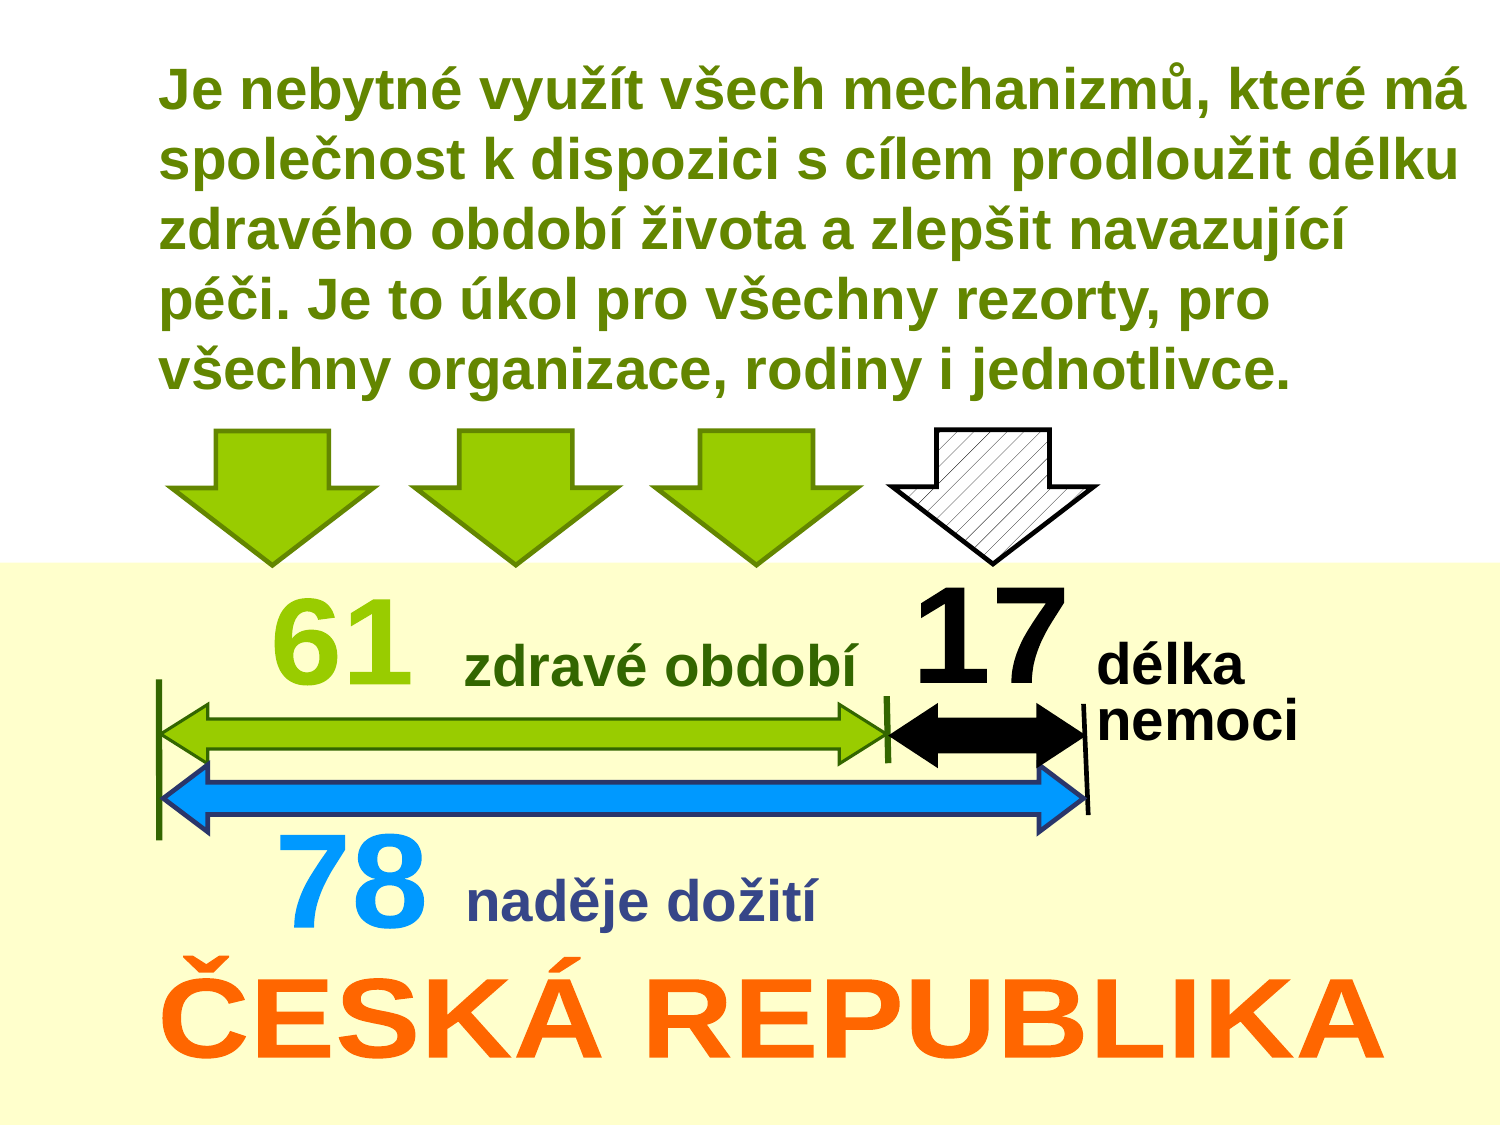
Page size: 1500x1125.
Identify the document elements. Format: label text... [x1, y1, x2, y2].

text_box [415, 430, 617, 566]
text_box zdravé období [448, 620, 889, 713]
text_box [892, 429, 1094, 565]
text_box [171, 430, 374, 566]
text_box délka nemoci [1081, 632, 1326, 780]
text_box [0, 562, 1500, 1125]
text_box [889, 704, 1085, 767]
text_box Je nebytné využít všech mechanizmů, které má společnost k dispozici s cílem prodloužit délku zdravého období života a zlepšit navazující péči. Je to úkol pro všechny rezorty, pro všechny organizace, rodiny i jednotlivce. [143, 43, 1500, 409]
text_box [163, 764, 1084, 832]
text_box naděje dožití [450, 855, 943, 940]
text_box [160, 704, 887, 764]
text_box [655, 430, 858, 566]
